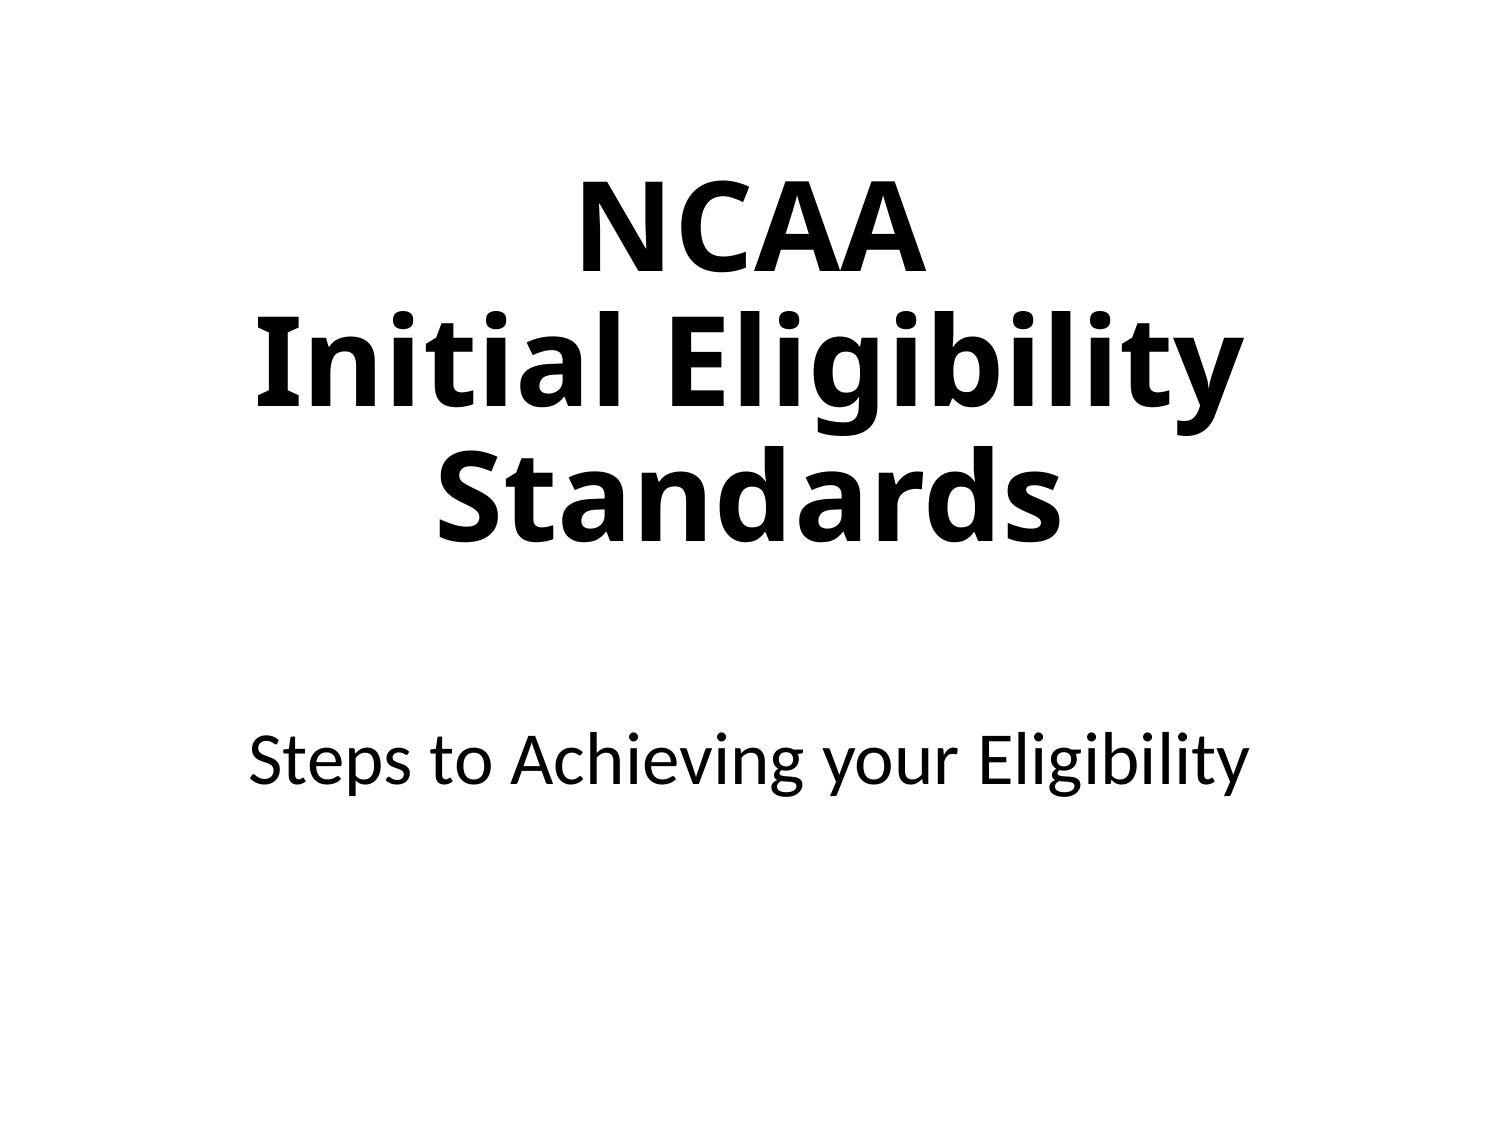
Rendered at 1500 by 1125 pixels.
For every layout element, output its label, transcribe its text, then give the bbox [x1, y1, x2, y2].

subtitle Steps to Achieving your Eligibility [225, 712, 1275, 988]
title NCAA Initial Eligibility Standards [187, 184, 1313, 576]
